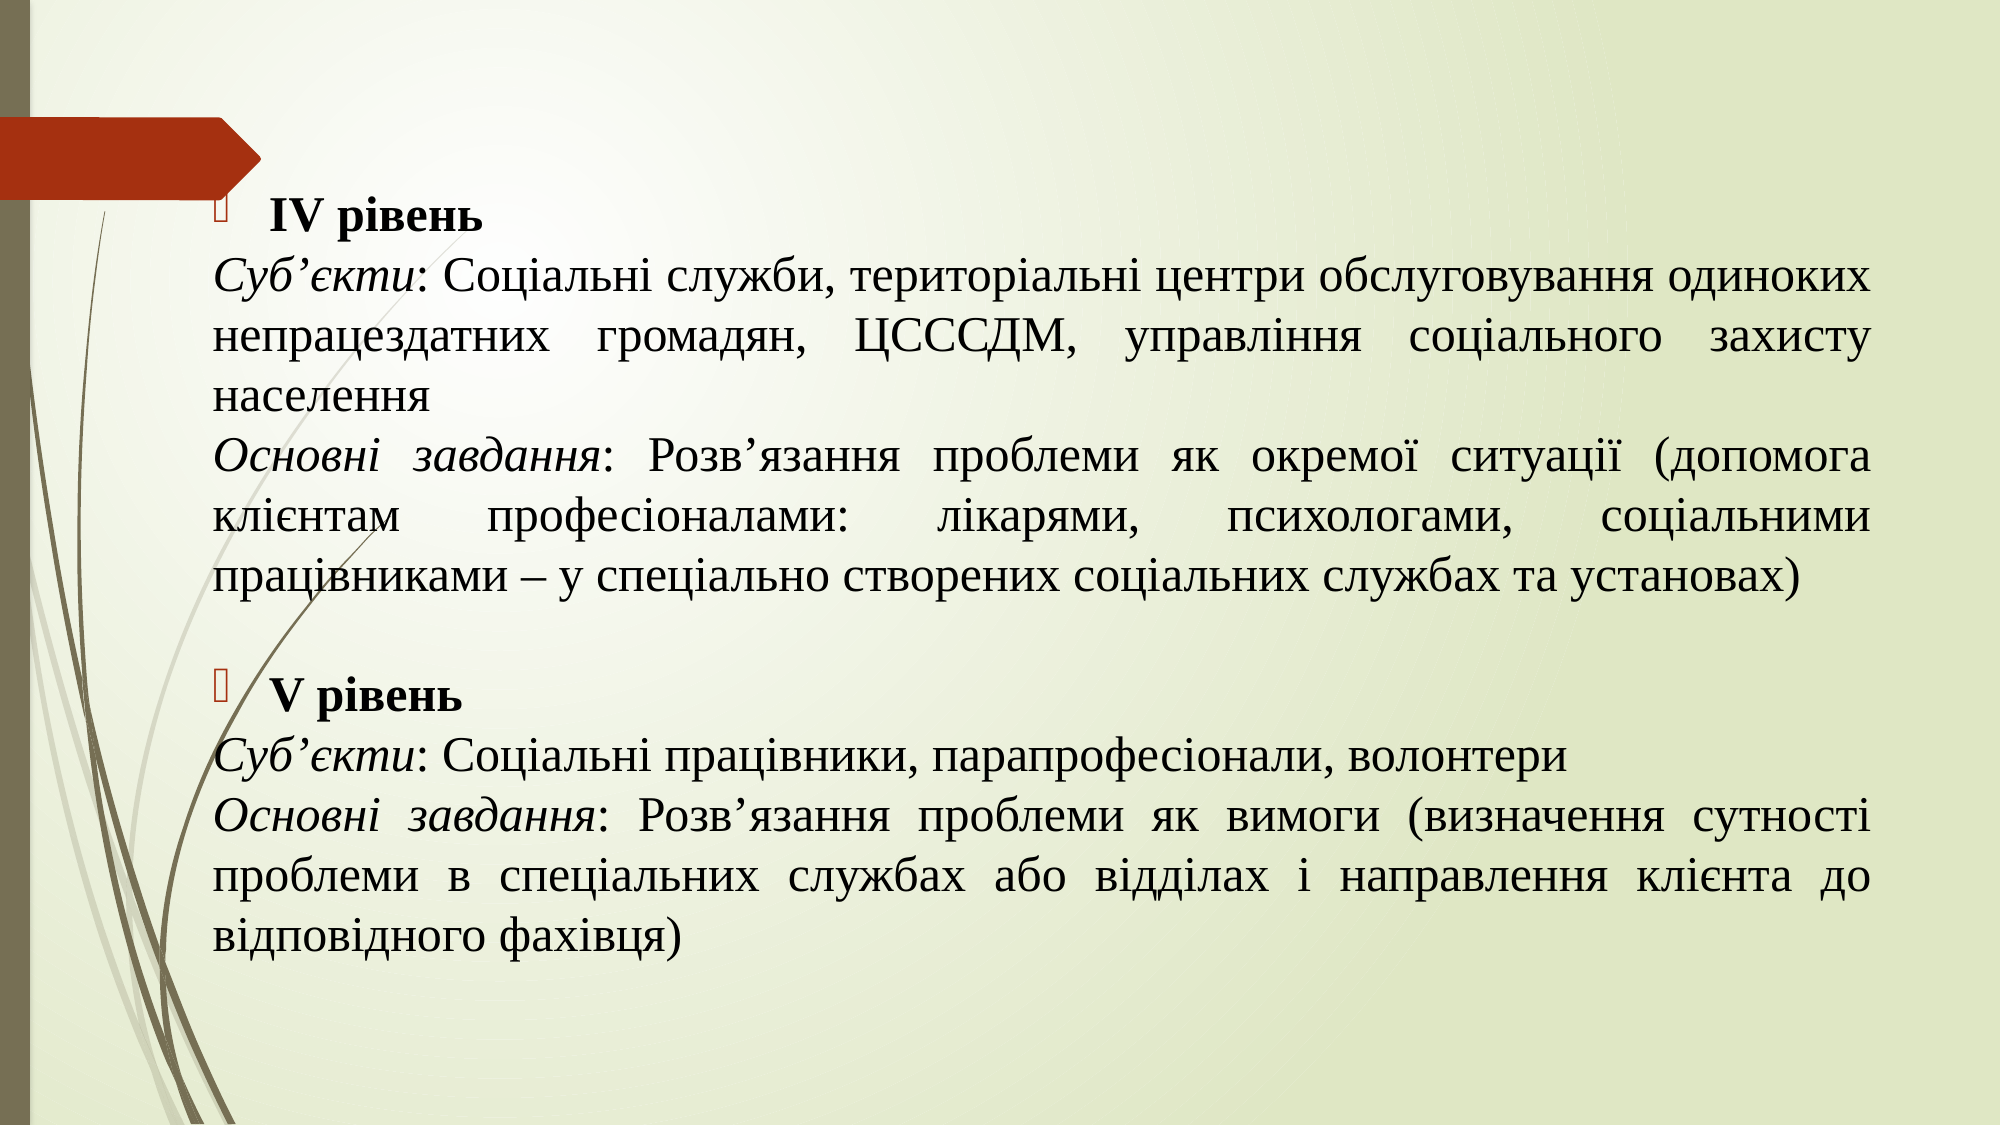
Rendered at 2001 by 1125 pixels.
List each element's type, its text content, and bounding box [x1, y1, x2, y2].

list ІV рівень Суб’єкти: Соціальні служби, територіальні центри обслуговування одиноких непрацездатних громадян, ЦСССДМ, управління соціального захисту населення Основні завдання: Розв’язання проблеми як окремої ситуації (допомога клієнтам професіоналами: лікарями, психологами, соціальними працівниками – у спеціально створених соціальних службах та установах) V рівень Суб’єкти: Соціальні працівники, парапрофесіонали, волонтери Основні завдання: Розв’язання проблеми як вимоги (визначення сутності проблеми в спеціальних службах або відділах і направлення клієнта до відповідного фахівця) [197, 113, 1888, 1057]
